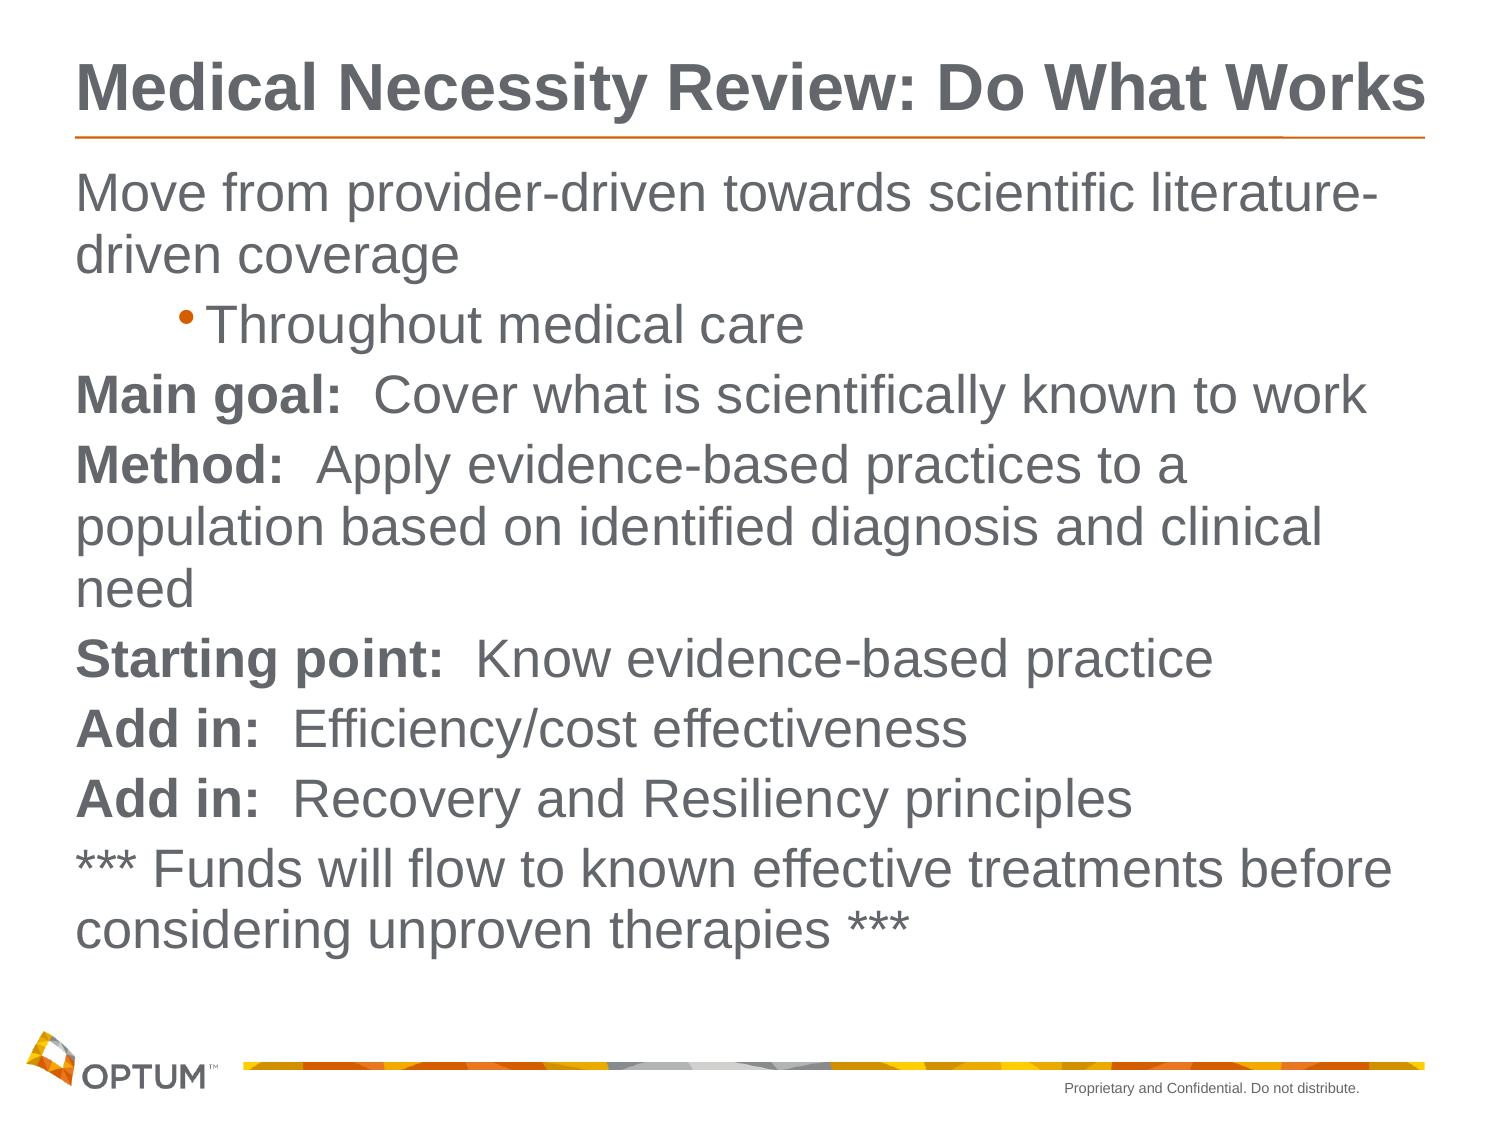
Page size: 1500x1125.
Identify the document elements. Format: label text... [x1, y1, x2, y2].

picture [243, 1062, 1425, 1070]
list Move from provider-driven towards scientific literature-driven coverage Throughout medical care Main goal: Cover what is scientifically known to work Method: Apply evidence-based practices to a population based on identified diagnosis and clinical need Starting point: Know evidence-based practice Add in: Efficiency/cost effectiveness Add in: Recovery and Resiliency principles *** Funds will flow to known effective treatments before considering unproven therapies *** [75, 162, 1425, 988]
picture [24, 1029, 220, 1091]
title Medical Necessity Review: Do What Works [75, 50, 1475, 125]
